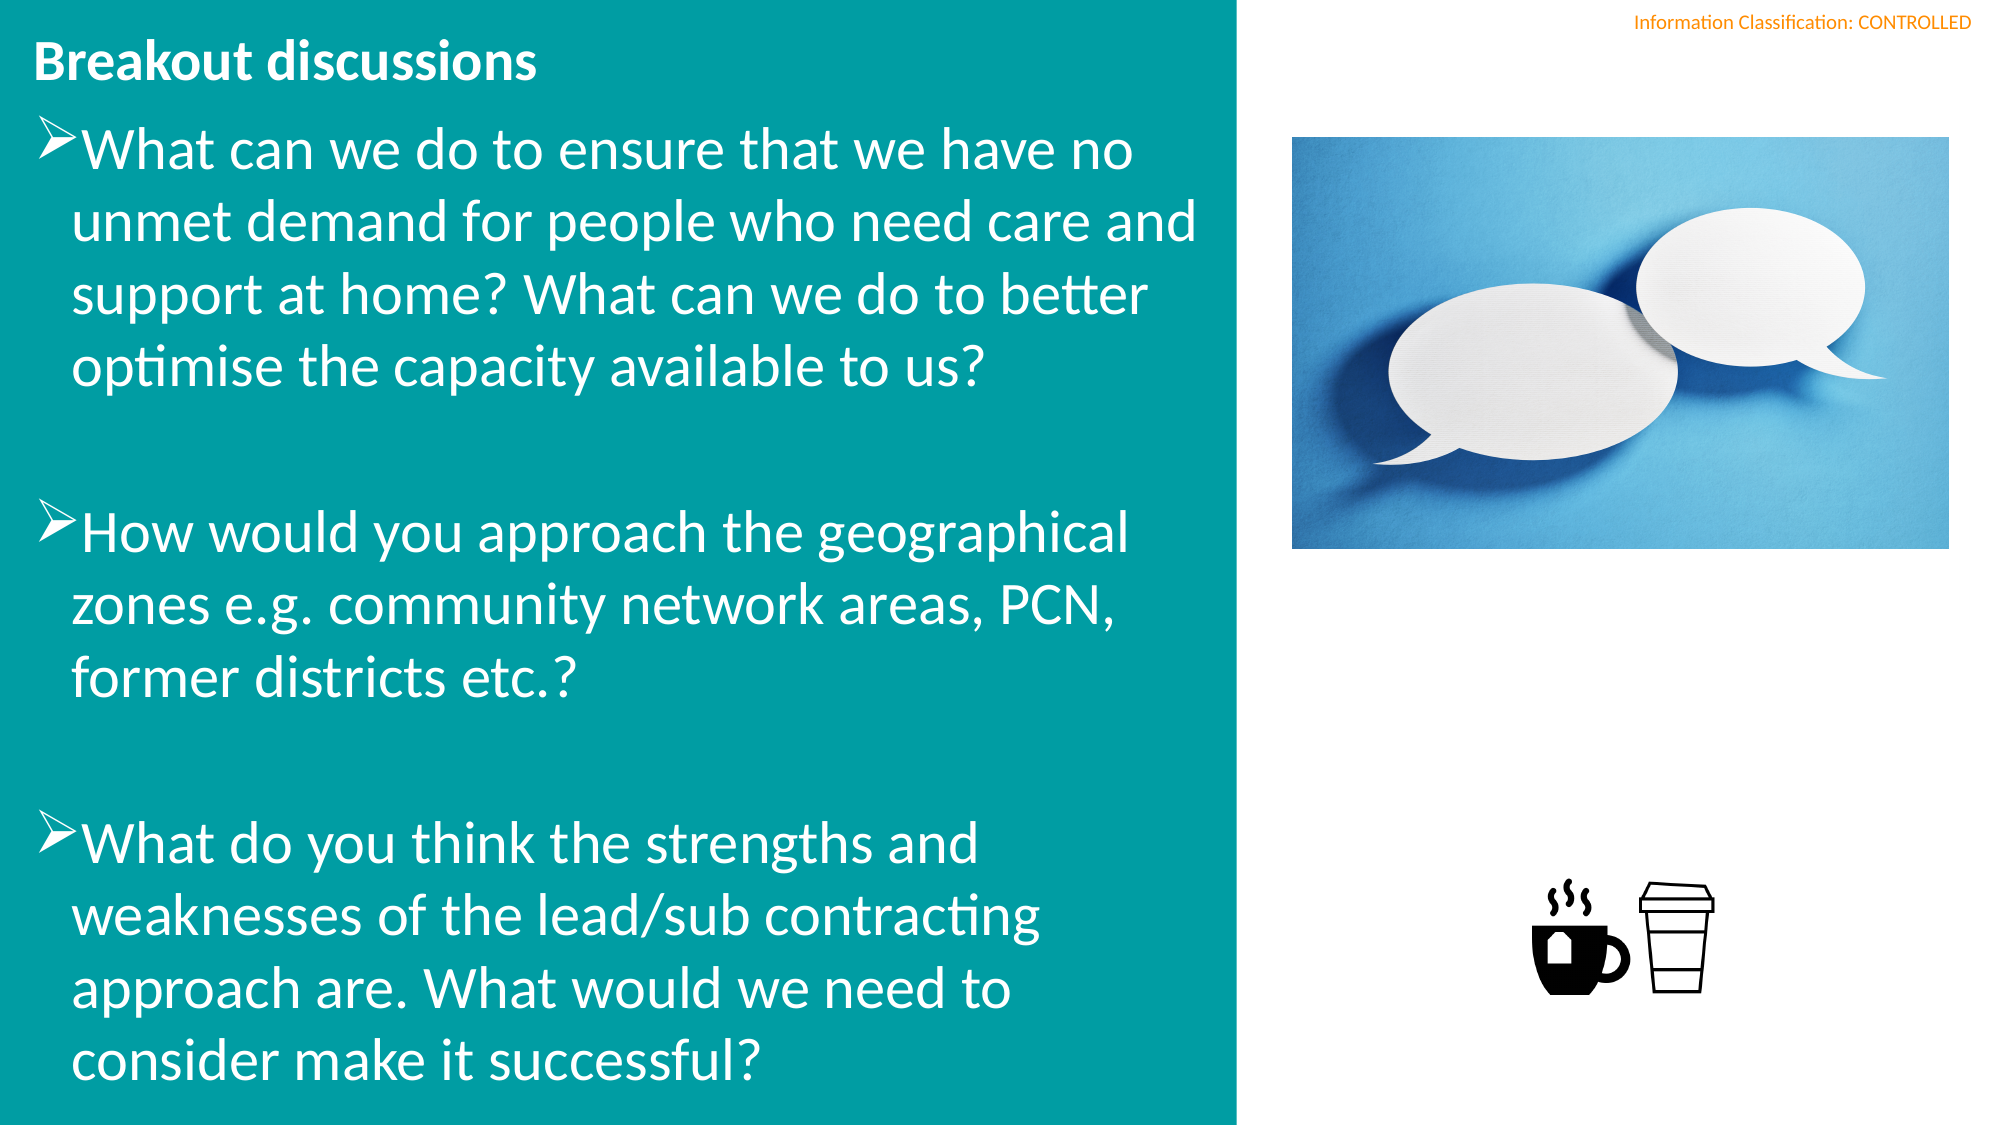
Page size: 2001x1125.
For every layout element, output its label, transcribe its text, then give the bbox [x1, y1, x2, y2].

text_box [0, 0, 1238, 1125]
list What can we do to ensure that we have no unmet demand for people who need care and support at home? What can we do to better optimise the capacity available to us? How would you approach the geographical zones e.g. community network areas, PCN, former districts etc.? What do you think the strengths and weaknesses of the lead/sub contracting approach are. What would we need to consider make it successful? [18, 100, 1227, 1044]
picture [1291, 137, 1949, 549]
title Breakout discussions [18, 0, 907, 100]
picture [1505, 861, 1752, 1012]
